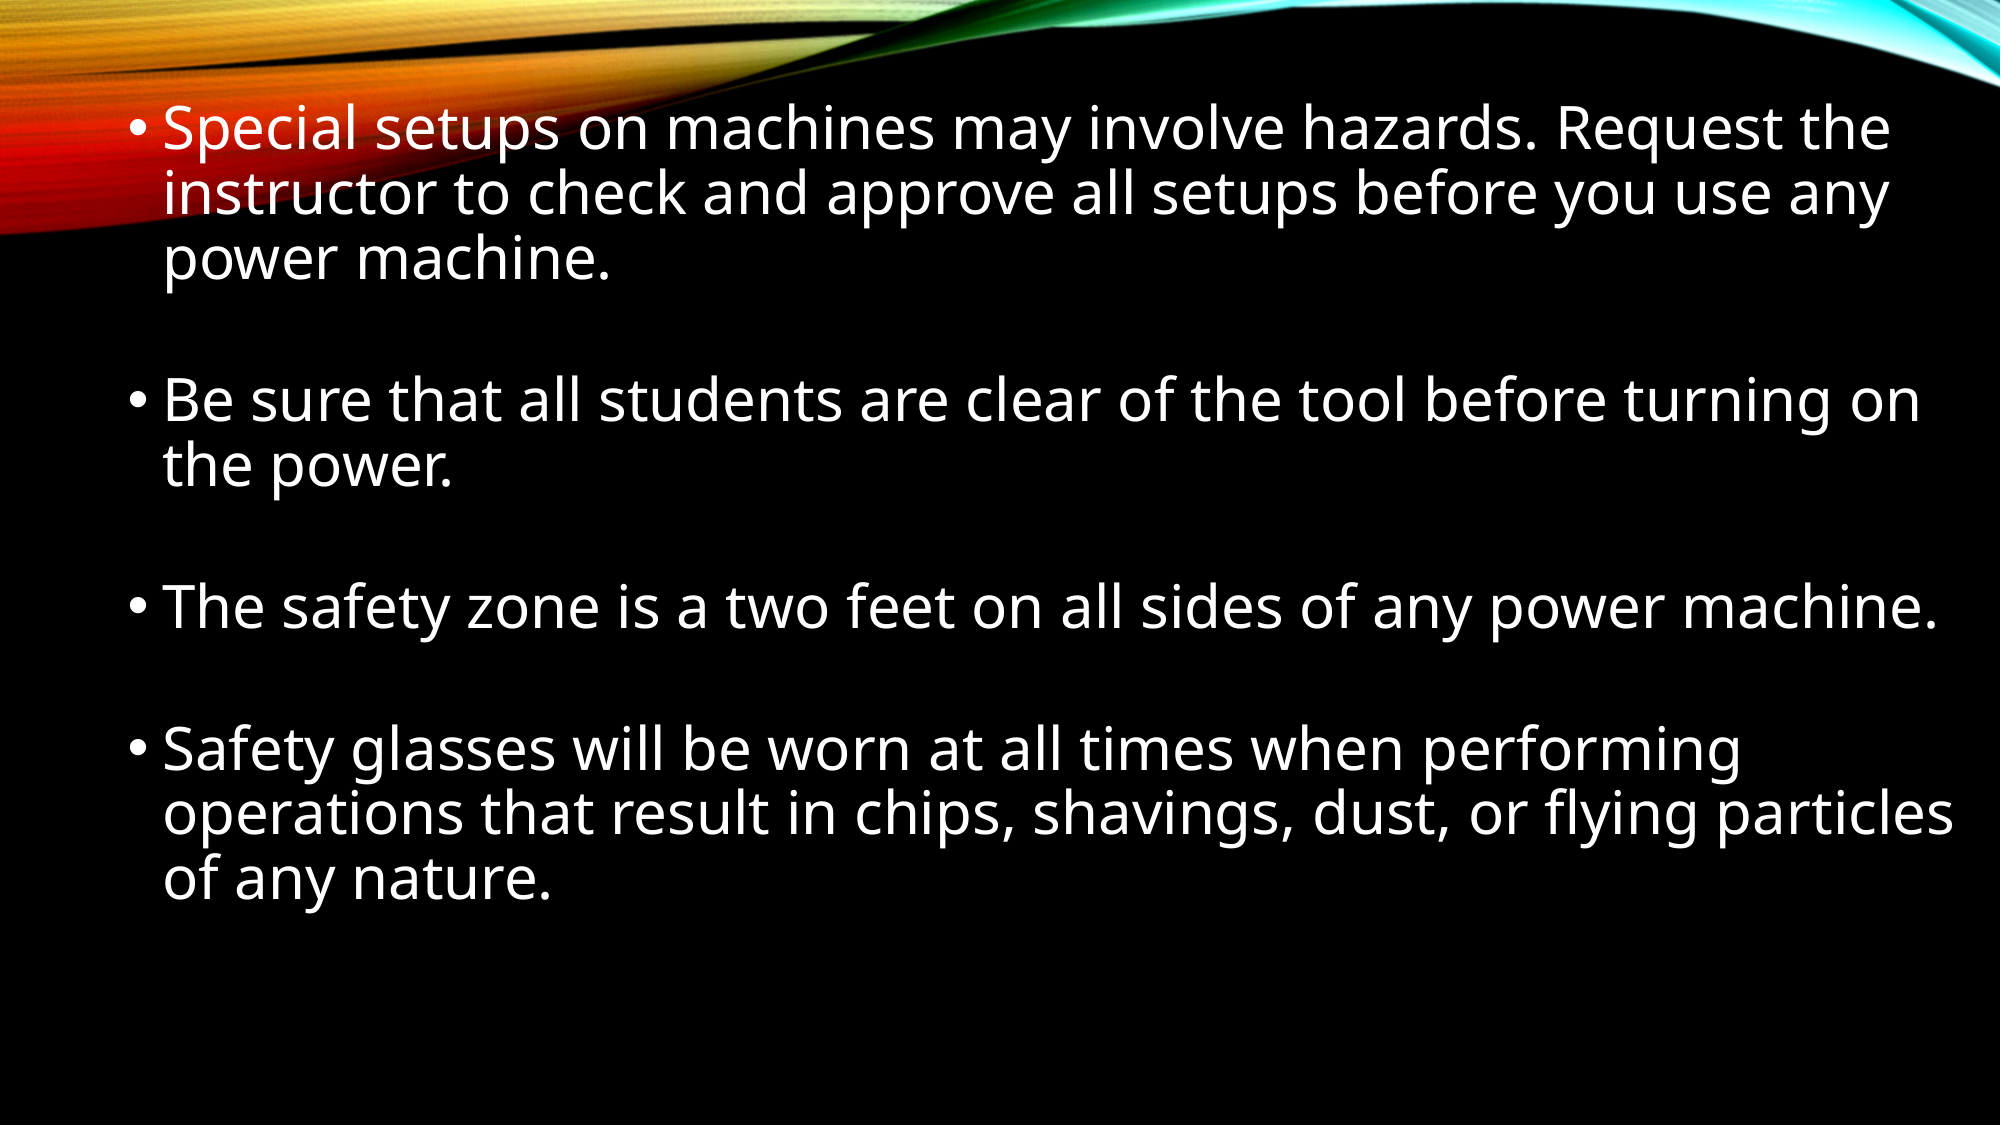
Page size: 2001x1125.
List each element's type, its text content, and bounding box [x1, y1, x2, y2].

list Special setups on machines may involve hazards. Request the instructor to check and approve all setups before you use any power machine. Be sure that all students are clear of the tool before turning on the power. The safety zone is a two feet on all sides of any power machine. Safety glasses will be worn at all times when performing operations that result in chips, shavings, dust, or flying particles of any nature. [112, 90, 1012, 1021]
picture [0, 0, 2000, 237]
list Special setups on machines may involve hazards. Request the instructor to check and approve all setups before you use any power machine. Be sure that all students are clear of the tool before turning on the power. The safety zone is a two feet on all sides of any power machine. Safety glasses will be worn at all times when performing operations that result in chips, shavings, dust, or flying particles of any nature. [1888, 90, 1976, 1021]
list [1012, 90, 1888, 1021]
